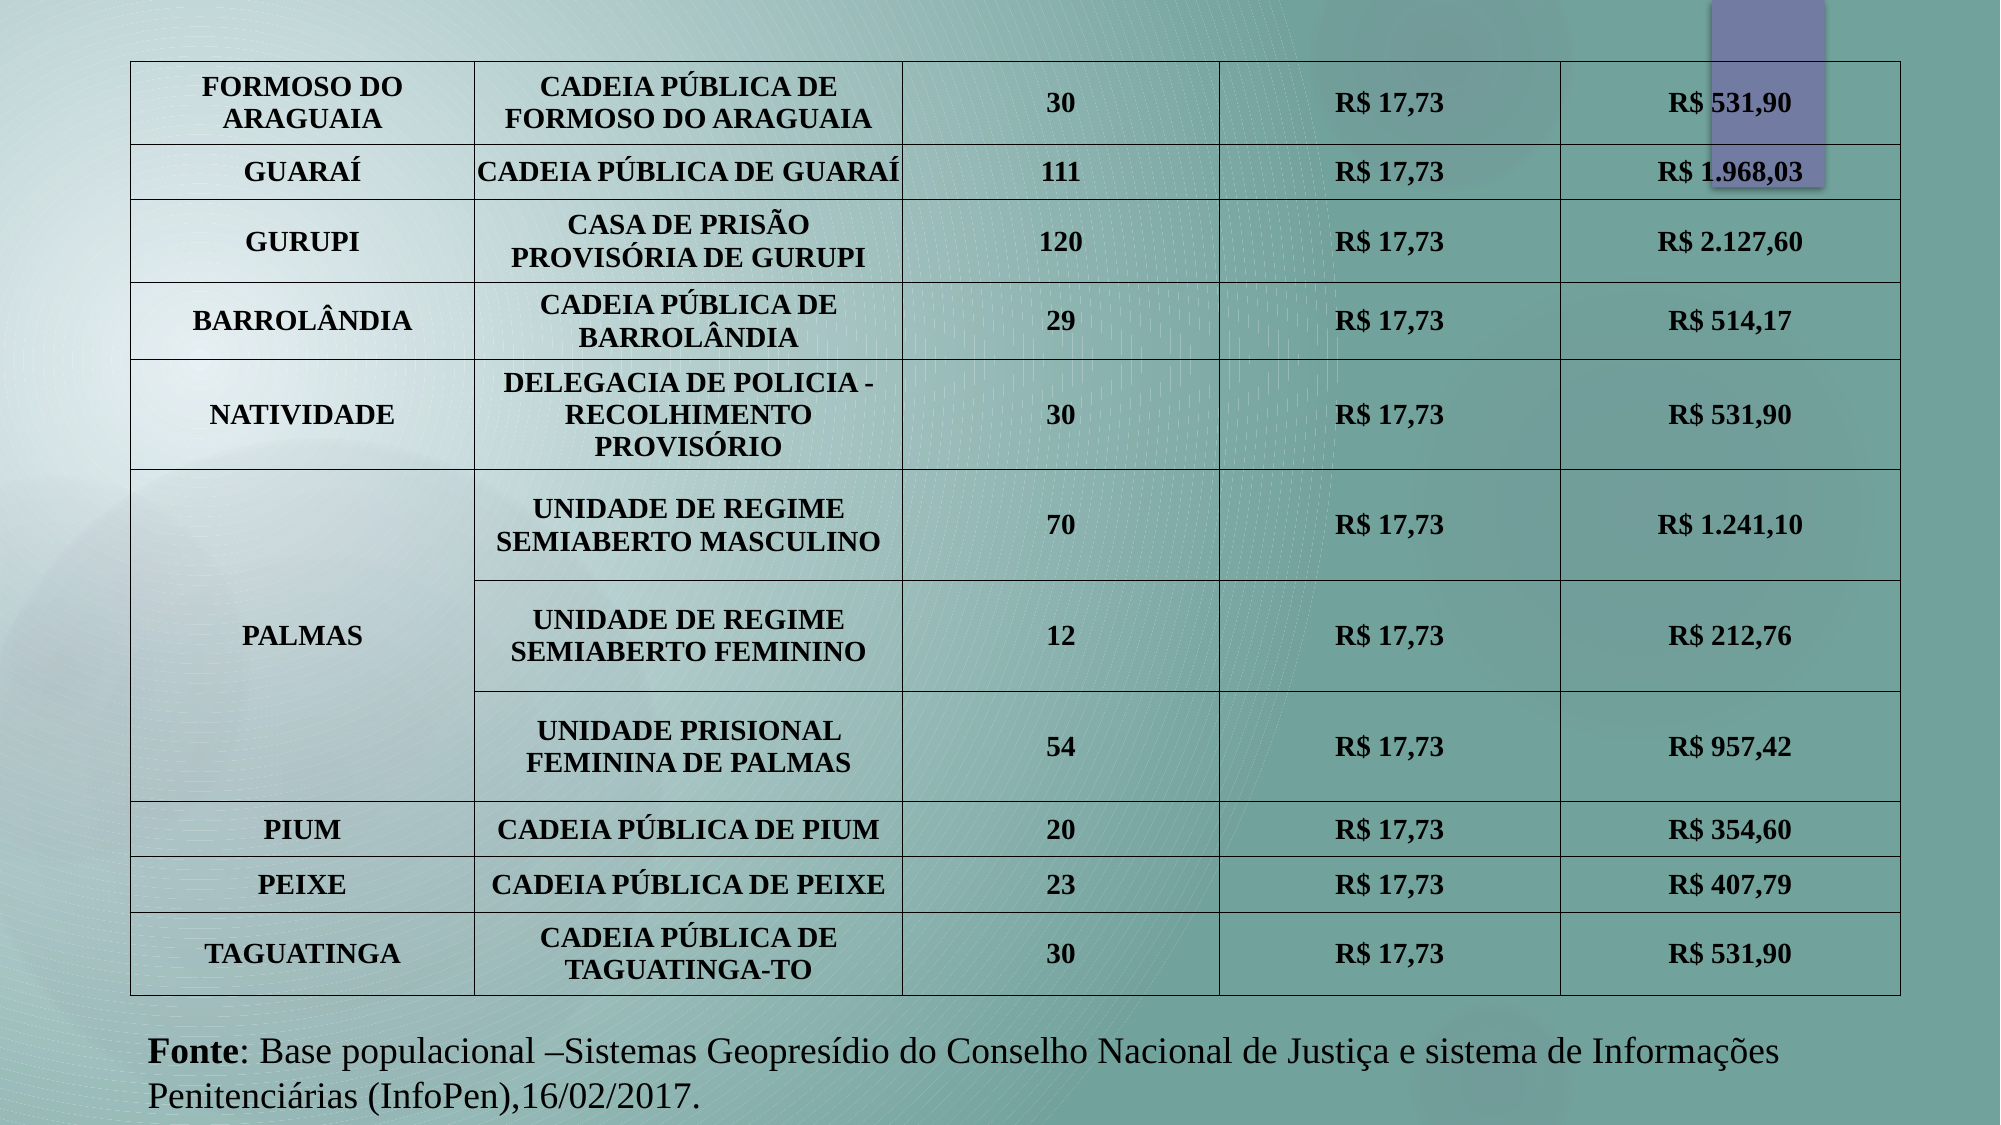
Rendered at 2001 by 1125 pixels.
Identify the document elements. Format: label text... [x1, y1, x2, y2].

table_cell PALMAS [131, 470, 474, 801]
table_header FORMOSO DO ARAGUAIA [131, 62, 474, 144]
table_header R$ 17,73 [1220, 62, 1560, 144]
table_cell 29 [903, 283, 1219, 359]
table_cell 120 [903, 200, 1219, 282]
table_cell R$ 531,90 [1561, 913, 1900, 995]
table_cell CADEIA PÚBLICA DE PEIXE [475, 857, 902, 912]
table_cell R$ 531,90 [1561, 360, 1900, 469]
table_cell CADEIA PÚBLICA DE BARROLÂNDIA [475, 283, 902, 359]
table_cell R$ 957,42 [1561, 692, 1900, 801]
table_cell CASA DE PRISÃO PROVISÓRIA DE GURUPI [475, 200, 902, 282]
table_cell R$ 17,73 [1220, 200, 1560, 282]
table_cell UNIDADE DE REGIME SEMIABERTO FEMININO [475, 581, 902, 691]
table_cell GURUPI [131, 200, 474, 282]
table_header CADEIA PÚBLICA DE FORMOSO DO ARAGUAIA [475, 62, 902, 144]
table_cell R$ 407,79 [1561, 857, 1900, 912]
table_cell R$ 1.241,10 [1561, 470, 1900, 580]
table_cell R$ 514,17 [1561, 283, 1900, 359]
table_cell CADEIA PÚBLICA DE PIUM [475, 802, 902, 856]
table_cell 20 [903, 802, 1219, 856]
table_cell R$ 17,73 [1220, 802, 1560, 856]
table_header 30 [903, 62, 1219, 144]
table_cell R$ 17,73 [1220, 581, 1560, 691]
table_cell TAGUATINGA [131, 913, 474, 995]
table_cell UNIDADE PRISIONAL FEMININA DE PALMAS [475, 692, 902, 801]
table_cell 54 [903, 692, 1219, 801]
table_cell R$ 17,73 [1220, 283, 1560, 359]
table_cell CADEIA PÚBLICA DE GUARAÍ [475, 145, 902, 199]
table_cell NATIVIDADE [131, 360, 474, 469]
table_cell 12 [903, 581, 1219, 691]
table_cell R$ 17,73 [1220, 470, 1560, 580]
table_cell R$ 1.968,03 [1561, 145, 1900, 199]
table_cell PIUM [131, 802, 474, 856]
table_cell 30 [903, 913, 1219, 995]
table_cell 111 [903, 145, 1219, 199]
table_cell R$ 17,73 [1220, 692, 1560, 801]
table_cell R$ 2.127,60 [1561, 200, 1900, 282]
table_cell R$ 354,60 [1561, 802, 1900, 856]
text_box Fonte: Base populacional –Sistemas Geopresídio do Conselho Nacional de Justiça e sistema de Informações Penitenciárias (InfoPen),16/02/2017. [132, 1018, 1899, 1124]
table_cell R$ 17,73 [1220, 913, 1560, 995]
table_cell CADEIA PÚBLICA DE TAGUATINGA-TO [475, 913, 902, 995]
table_cell R$ 17,73 [1220, 857, 1560, 912]
table_cell UNIDADE DE REGIME SEMIABERTO MASCULINO [475, 470, 902, 580]
table_cell PEIXE [131, 857, 474, 912]
table_cell R$ 17,73 [1220, 360, 1560, 469]
table_cell 70 [903, 470, 1219, 580]
table_cell 30 [903, 360, 1219, 469]
table_cell R$ 17,73 [1220, 145, 1560, 199]
table_cell 23 [903, 857, 1219, 912]
table_header R$ 531,90 [1561, 62, 1900, 144]
table_cell GUARAÍ [131, 145, 474, 199]
table_cell R$ 212,76 [1561, 581, 1900, 691]
table_cell DELEGACIA DE POLICIA - RECOLHIMENTO PROVISÓRIO [475, 360, 902, 469]
table_cell BARROLÂNDIA [131, 283, 474, 359]
